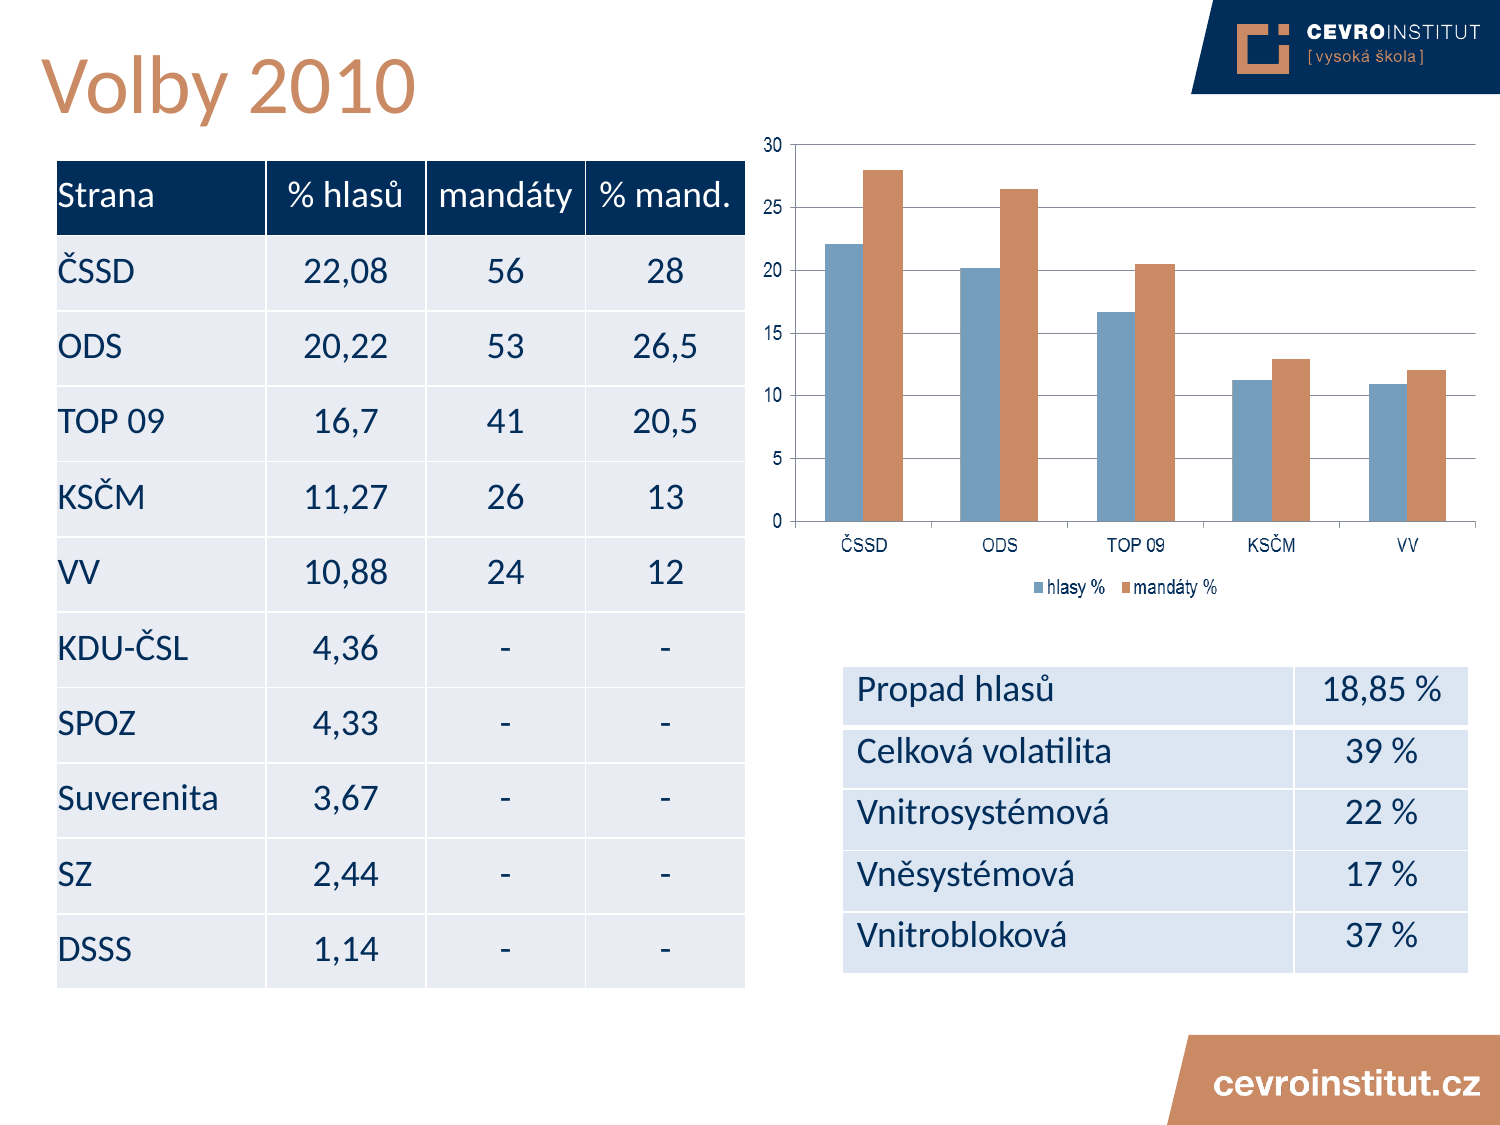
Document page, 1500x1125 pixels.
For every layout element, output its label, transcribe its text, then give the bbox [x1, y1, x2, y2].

table_header 18,85 % [1295, 667, 1468, 725]
table_cell 53 [427, 312, 585, 385]
table_header mandáty [427, 161, 585, 235]
table_cell 24 [427, 538, 585, 611]
table_cell 26,5 [586, 312, 740, 385]
table_cell 37 % [1295, 913, 1468, 973]
table_cell 26 [427, 462, 585, 536]
table_cell 16,7 [267, 387, 425, 461]
table_cell Vnitrobloková [843, 913, 1293, 973]
title Volby 2010 [0, 49, 1386, 111]
table_cell - [427, 764, 585, 837]
table_cell 4,36 [267, 613, 425, 687]
table_cell 20,5 [586, 387, 740, 461]
table_cell SPOZ [57, 688, 265, 762]
table_cell KSČM [57, 462, 265, 536]
table_cell - [586, 764, 745, 837]
table_header % mand. [586, 161, 740, 235]
table_cell 1,14 [267, 915, 425, 988]
table_cell 20,22 [267, 312, 425, 385]
table_cell 4,33 [267, 688, 425, 762]
table_cell 39 % [1295, 730, 1468, 788]
table_cell 22 % [1295, 790, 1468, 850]
table_cell - [586, 915, 745, 988]
table_cell ODS [57, 312, 265, 385]
picture [1237, 24, 1480, 74]
table_cell ČSSD [57, 236, 265, 310]
table_cell 13 [586, 462, 740, 536]
table_cell 28 [586, 236, 740, 310]
table_cell 2,44 [267, 839, 425, 913]
table_cell 56 [427, 236, 585, 310]
table_cell - [586, 613, 745, 687]
table_cell KDU-ČSL [57, 613, 265, 687]
table_cell SZ [57, 839, 265, 913]
table_cell 22,08 [267, 236, 425, 310]
table_cell 17 % [1295, 851, 1468, 911]
table_cell 41 [427, 387, 585, 461]
table_header % hlasů [267, 161, 425, 235]
table_cell Vněsystémová [843, 851, 1293, 911]
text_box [745, 114, 1500, 625]
table_cell DSSS [57, 915, 265, 988]
table_cell - [427, 688, 585, 762]
table_cell 11,27 [267, 462, 425, 536]
table_cell - [427, 839, 585, 913]
table_cell - [586, 688, 745, 762]
table_cell - [586, 839, 745, 913]
table_cell VV [57, 538, 265, 611]
table_header Strana [57, 161, 265, 235]
table_header Propad hlasů [843, 667, 1293, 725]
table_cell Suverenita [57, 764, 265, 837]
table_cell Celková volatilita [843, 730, 1293, 788]
picture [1214, 1069, 1480, 1096]
table_cell - [427, 915, 585, 988]
table_cell 3,67 [267, 764, 425, 837]
table_cell TOP 09 [57, 387, 265, 461]
table_cell Vnitrosystémová [843, 790, 1293, 850]
table_cell 12 [586, 538, 740, 611]
table_cell 10,88 [267, 538, 425, 611]
table_cell - [427, 613, 585, 687]
